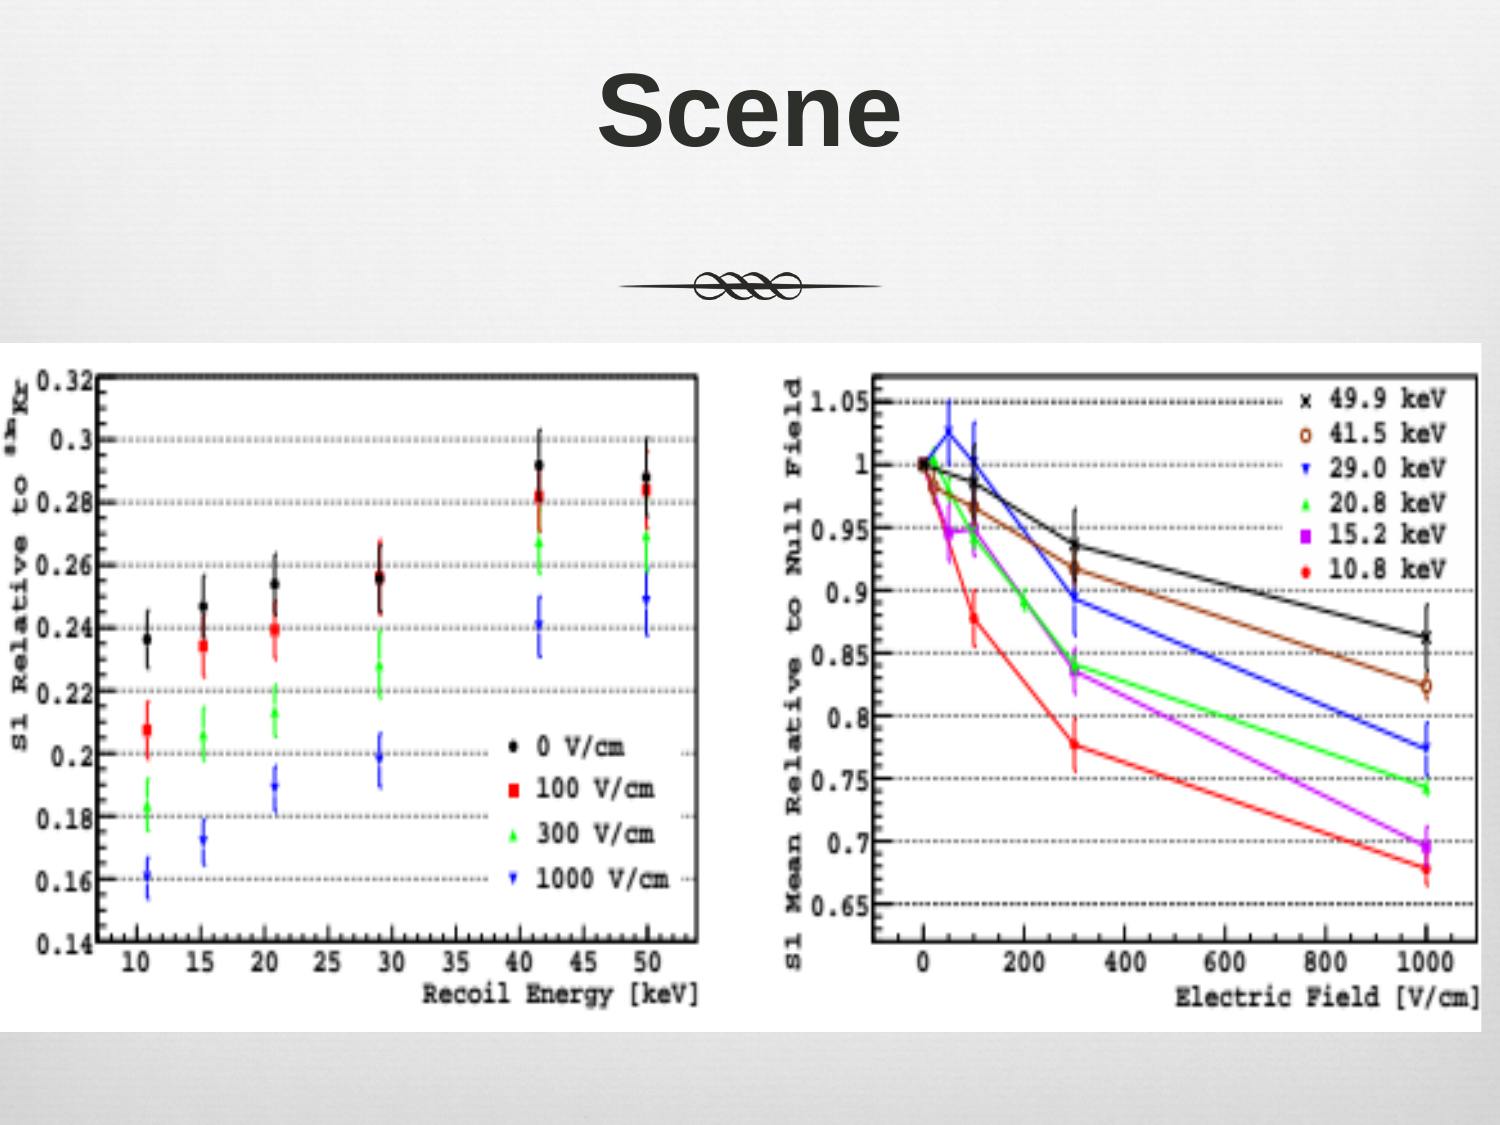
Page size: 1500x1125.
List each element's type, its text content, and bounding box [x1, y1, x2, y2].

title Scene [112, 11, 1388, 199]
picture [615, 272, 885, 300]
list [0, 343, 1482, 1033]
